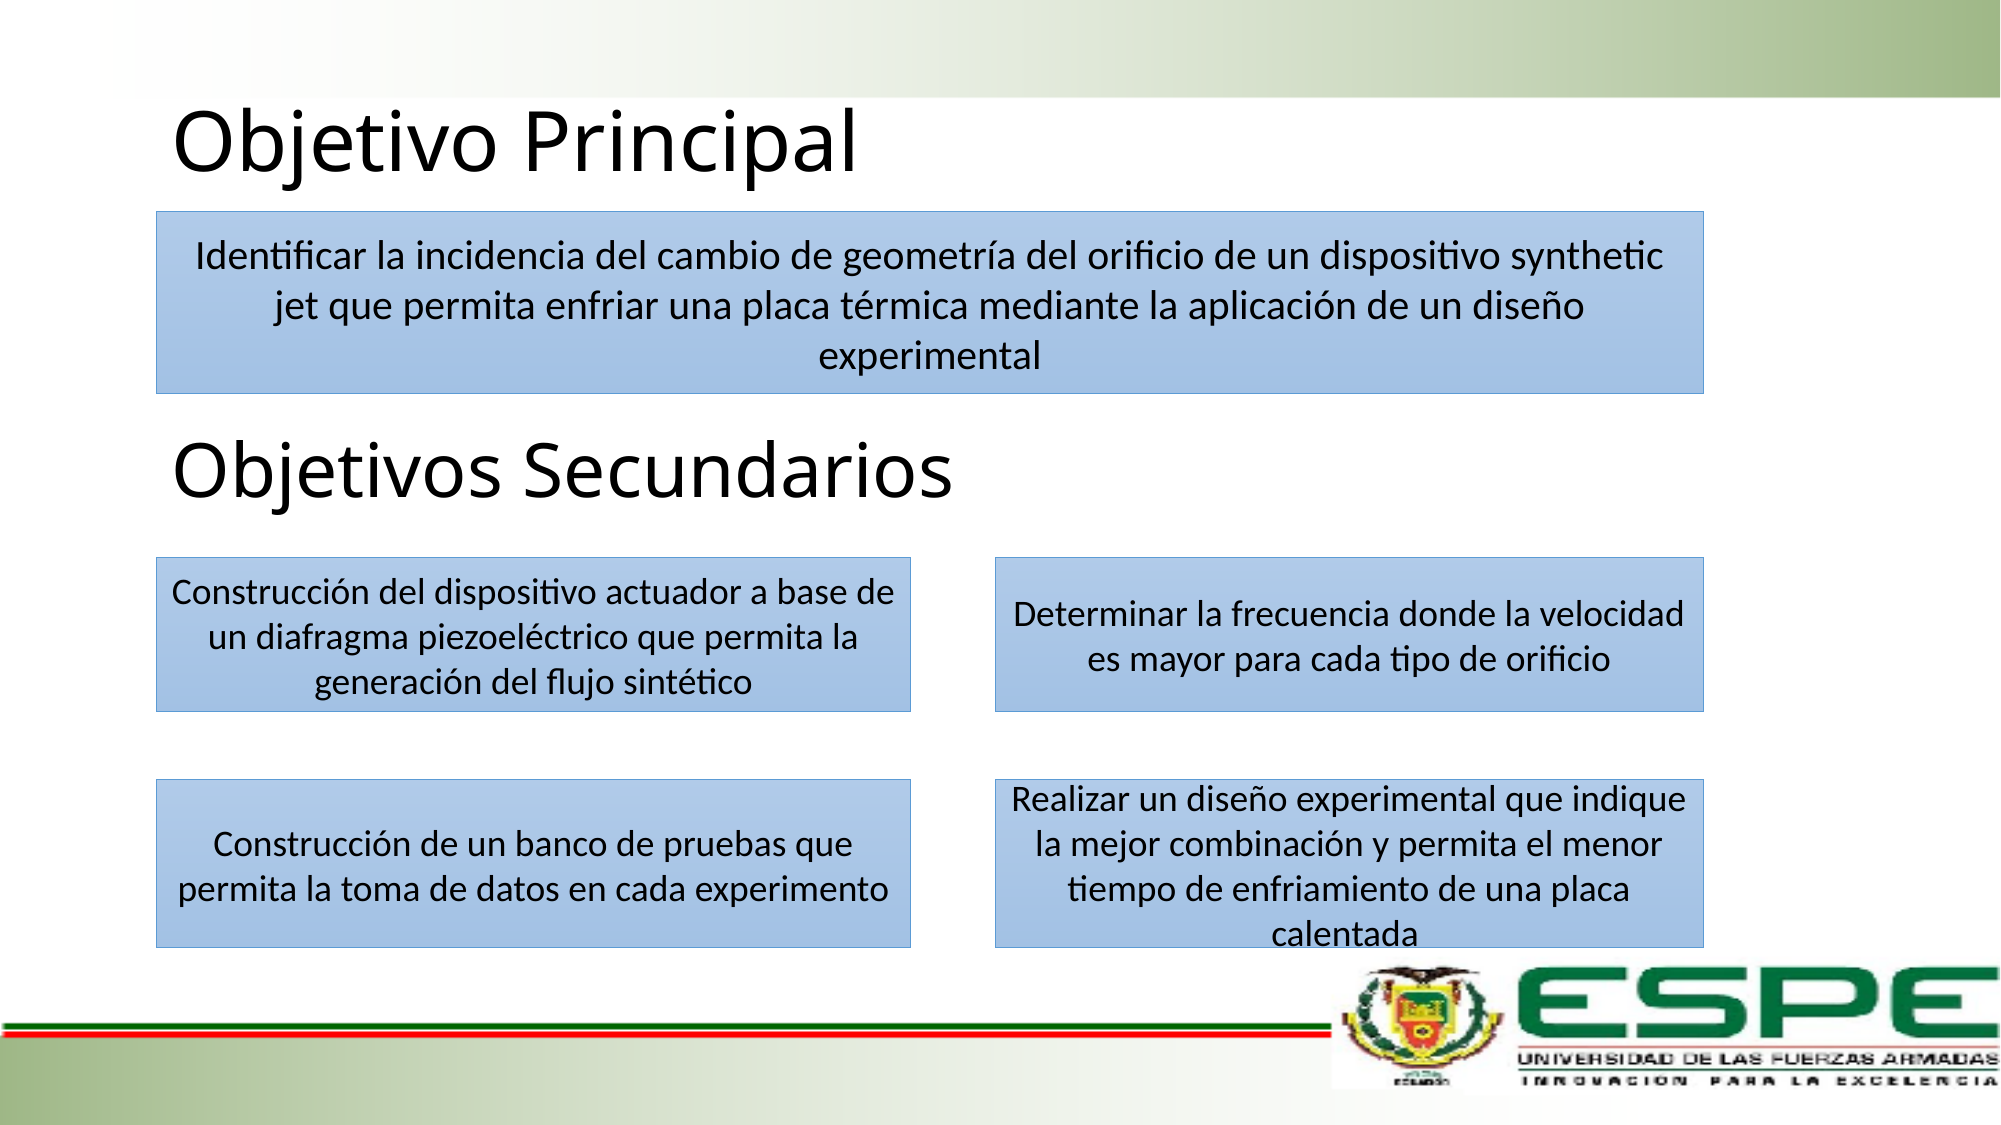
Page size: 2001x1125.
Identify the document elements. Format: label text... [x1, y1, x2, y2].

title Objetivo Principal [156, 64, 1882, 224]
picture [0, 0, 2001, 1125]
text_box Construcción del dispositivo actuador a base de un diafragma piezoeléctrico que permita la generación del flujo sintético [156, 557, 911, 712]
text_box Objetivos Secundarios [156, 393, 1882, 553]
text_box Construcción de un banco de pruebas que permita la toma de datos en cada experimento [156, 779, 911, 948]
text_box Determinar la frecuencia donde la velocidad es mayor para cada tipo de orificio [995, 557, 1704, 712]
text_box Realizar un diseño experimental que indique la mejor combinación y permita el menor tiempo de enfriamiento de una placa calentada [995, 779, 1704, 948]
text_box Identificar la incidencia del cambio de geometría del orificio de un dispositivo synthetic jet que permita enfriar una placa térmica mediante la aplicación de un diseño experimental [156, 211, 1704, 393]
